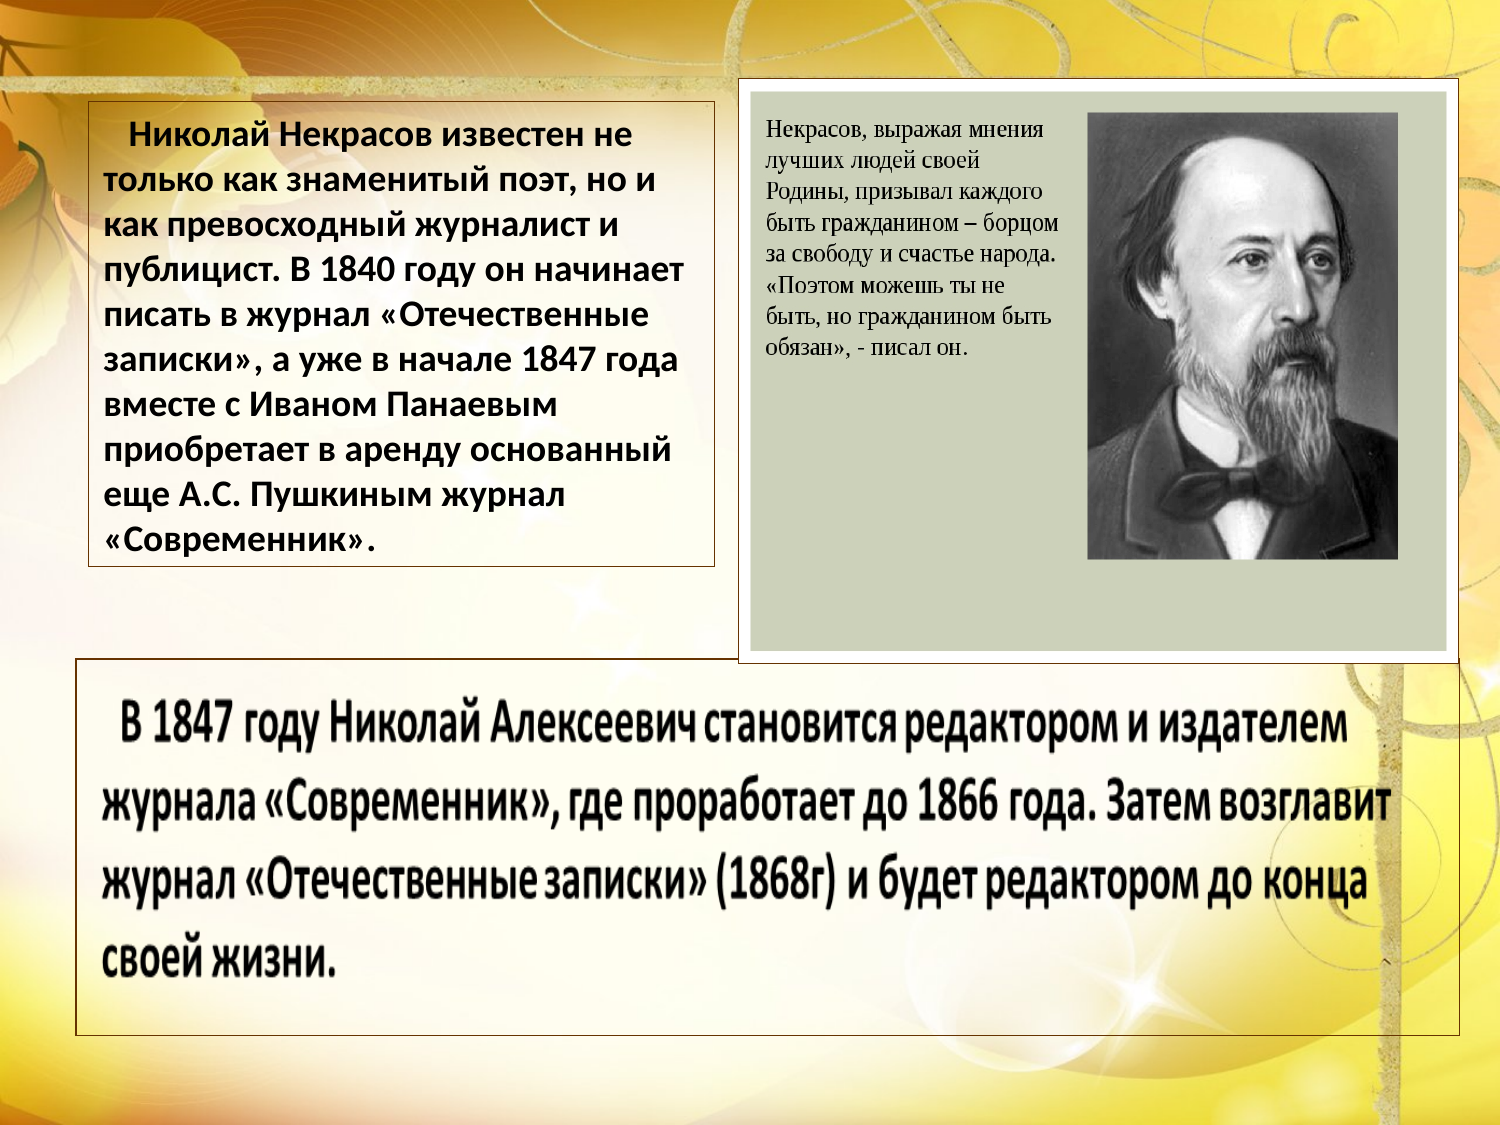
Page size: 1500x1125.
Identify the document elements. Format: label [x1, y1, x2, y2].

list [0, 0, 1500, 1125]
picture [76, 77, 1459, 1036]
